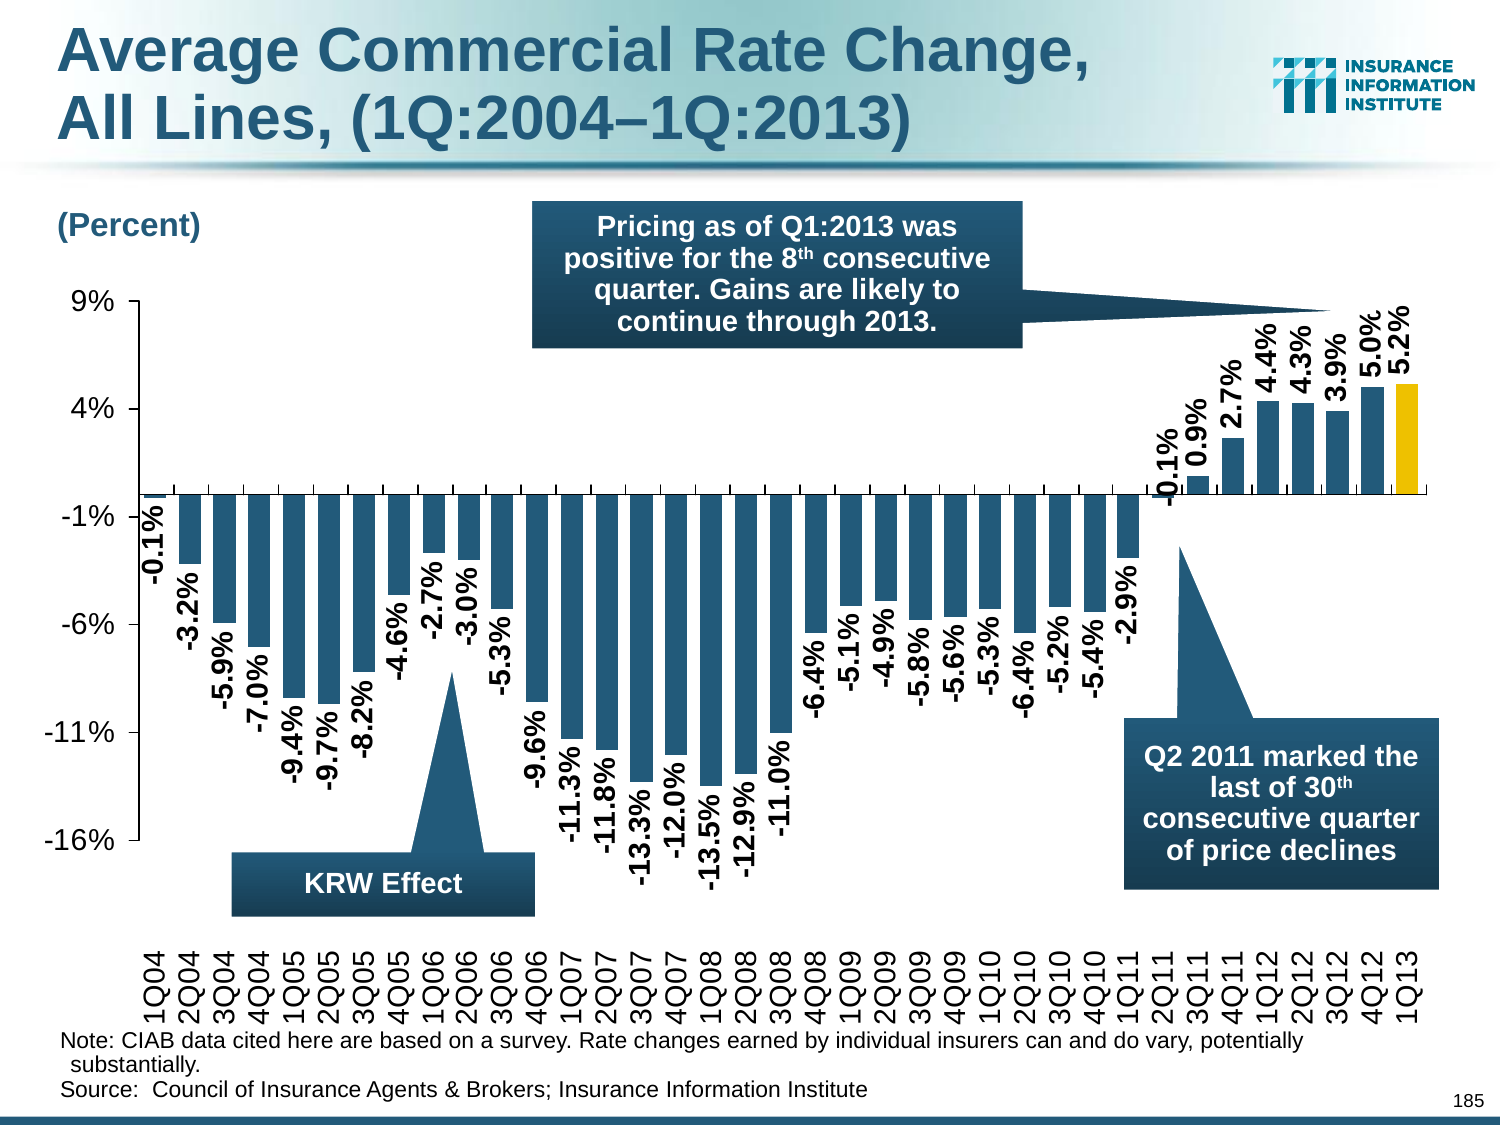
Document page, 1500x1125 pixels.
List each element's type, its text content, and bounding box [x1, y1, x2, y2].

text_box Pricing as of Q1:2013 was positive for the 8th consecutive quarter. Gains are likely to continue through 2013. [529, 244, 1026, 267]
title Average Commercial Rate Change, All Lines, (1Q:2004–1Q:2013) [48, 14, 1264, 157]
text_box Pricing as of Q1:2013 was positive for the 8th consecutive quarter. Gains are likely to continue through 2013. [529, 198, 1026, 207]
picture [0, 0, 1500, 189]
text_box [7, 267, 1435, 1063]
text_box (Percent) [56, 207, 1406, 244]
slide_number 185 [1442, 1091, 1485, 1112]
text_box Note: CIAB data cited here are based on a survey. Rate changes earned by individual insurers can and do vary, potentially substantially. Source: Council of Insurance Agents & Brokers; Insurance Information Institute [0, 1028, 1442, 1125]
